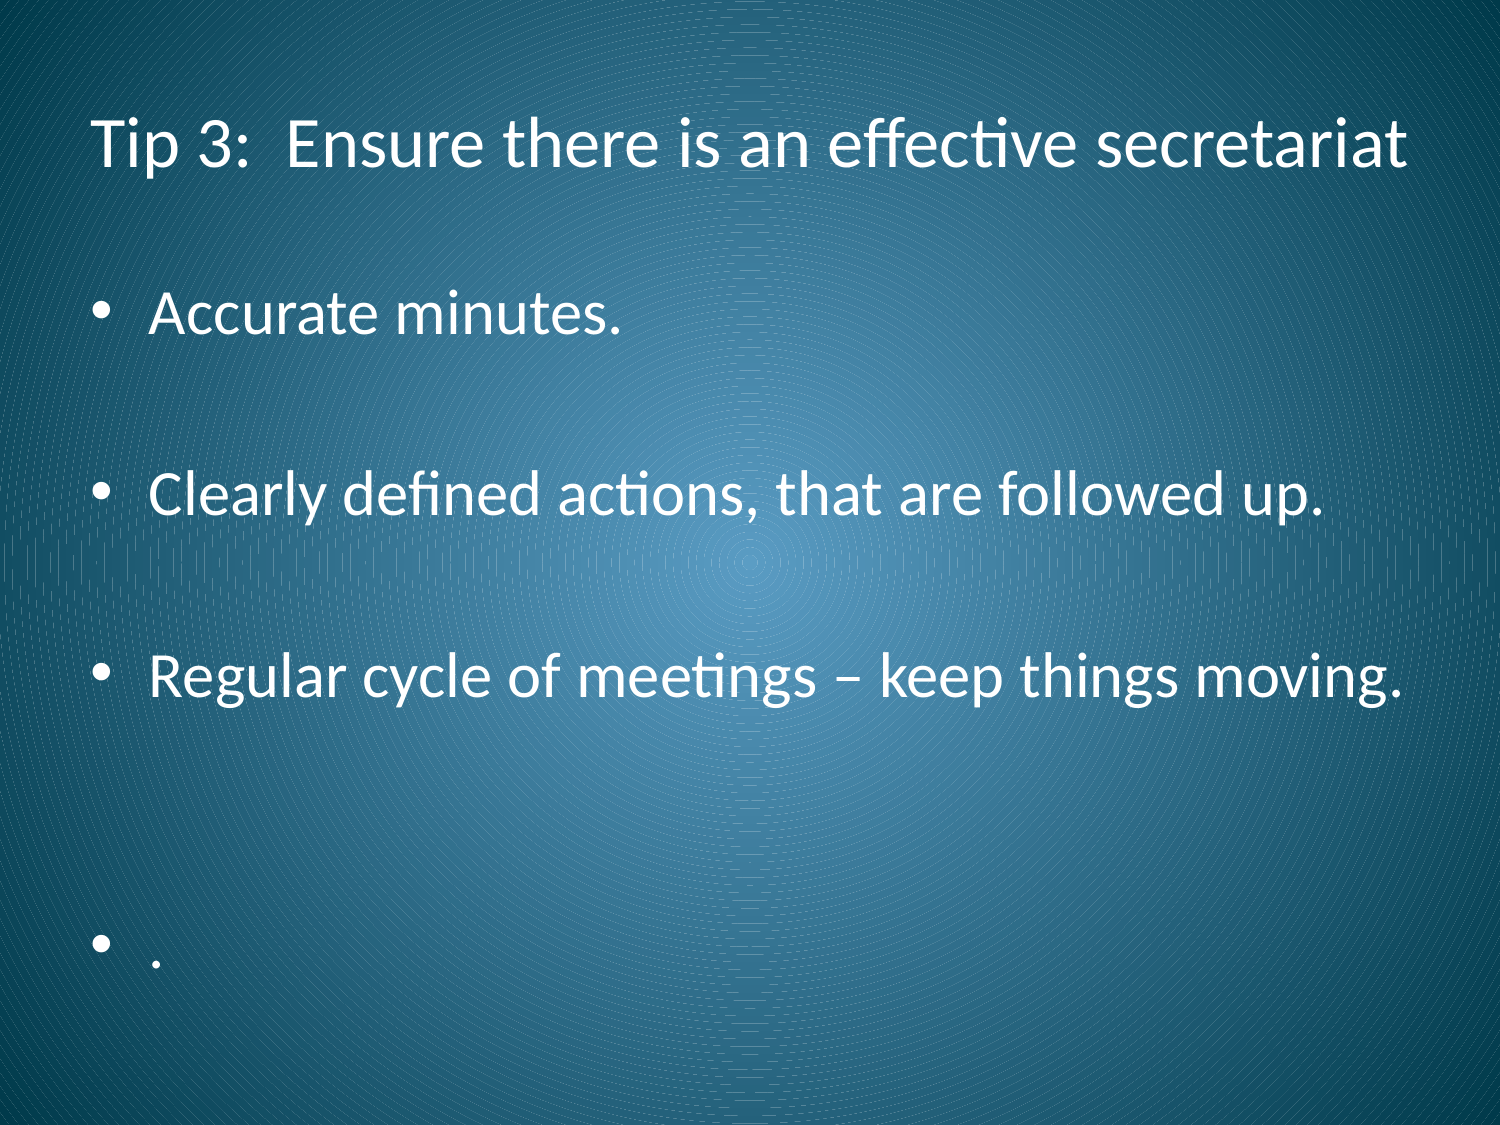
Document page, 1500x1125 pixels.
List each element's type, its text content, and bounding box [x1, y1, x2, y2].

list Accurate minutes. Clearly defined actions, that are followed up. Regular cycle of meetings – keep things moving. . [75, 262, 1425, 1005]
title Tip 3: Ensure there is an effective secretariat [75, 45, 1425, 233]
